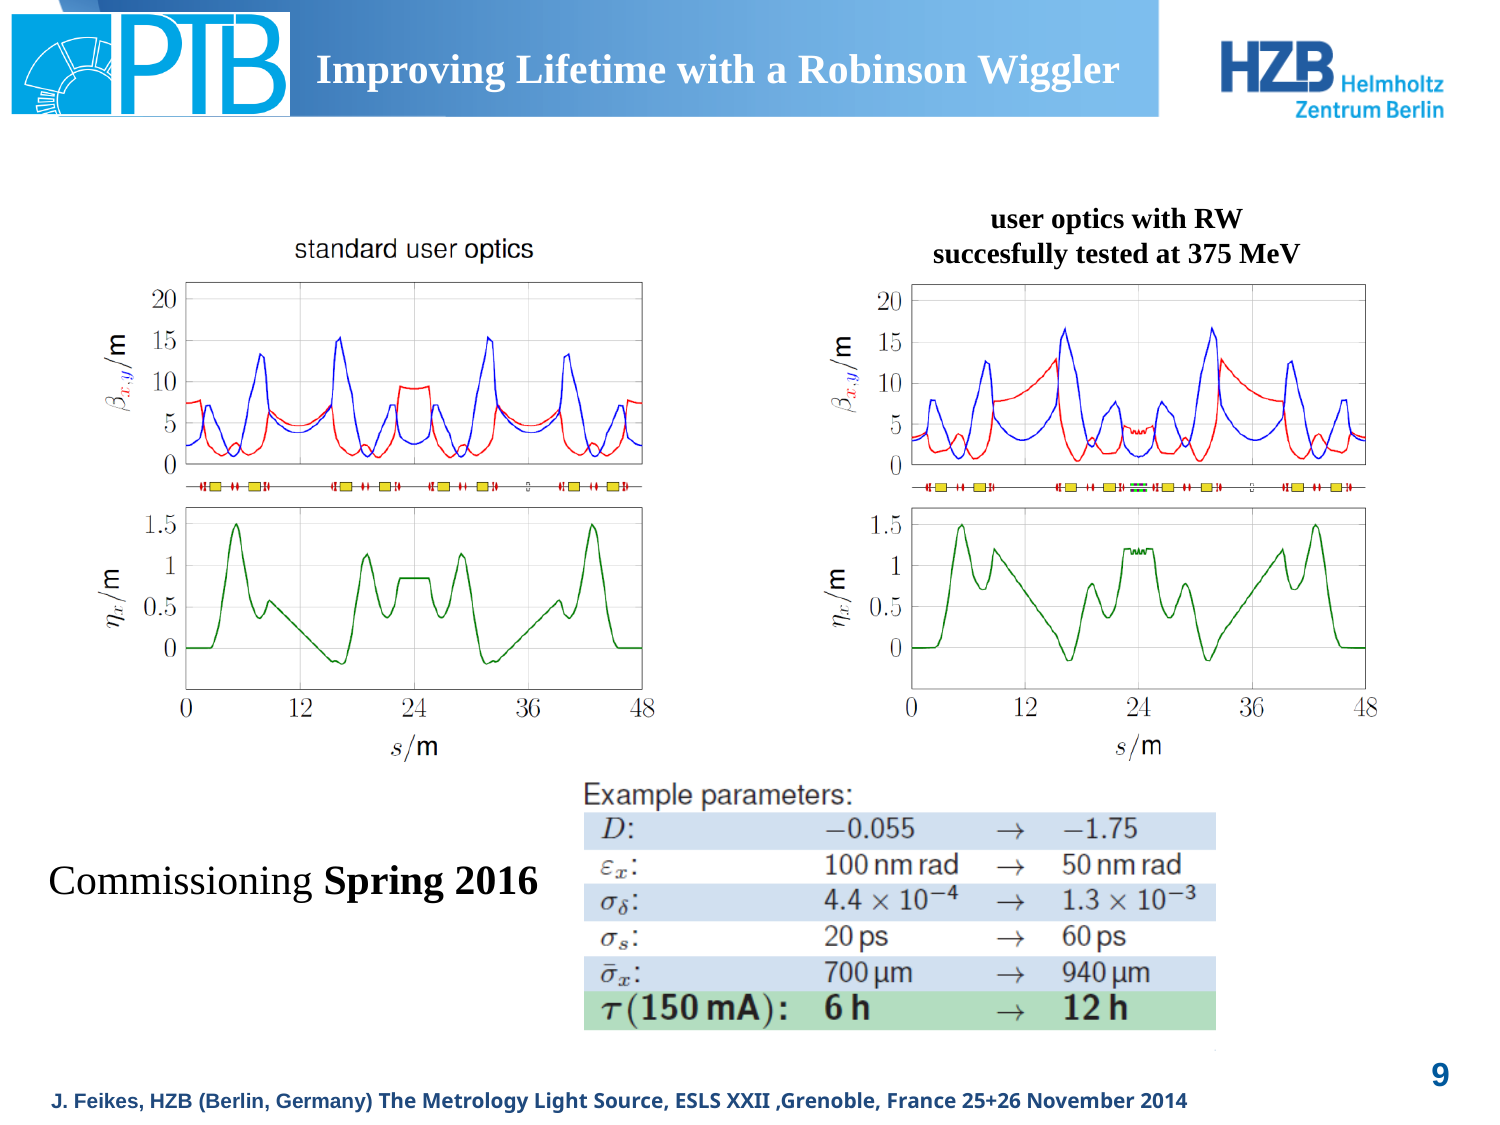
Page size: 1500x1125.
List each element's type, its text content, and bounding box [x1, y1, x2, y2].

text_box Commissioning Spring 2016 [33, 845, 554, 911]
picture [584, 770, 1216, 1051]
picture [94, 237, 662, 769]
picture [820, 236, 1384, 768]
text_box user optics with RW succesfully tested at 375 MeV [918, 191, 1316, 235]
picture [0, 0, 1500, 119]
text_box Improving Lifetime with a Robinson Wiggler [300, 34, 1146, 100]
slide_number 9 [1222, 1042, 1465, 1103]
